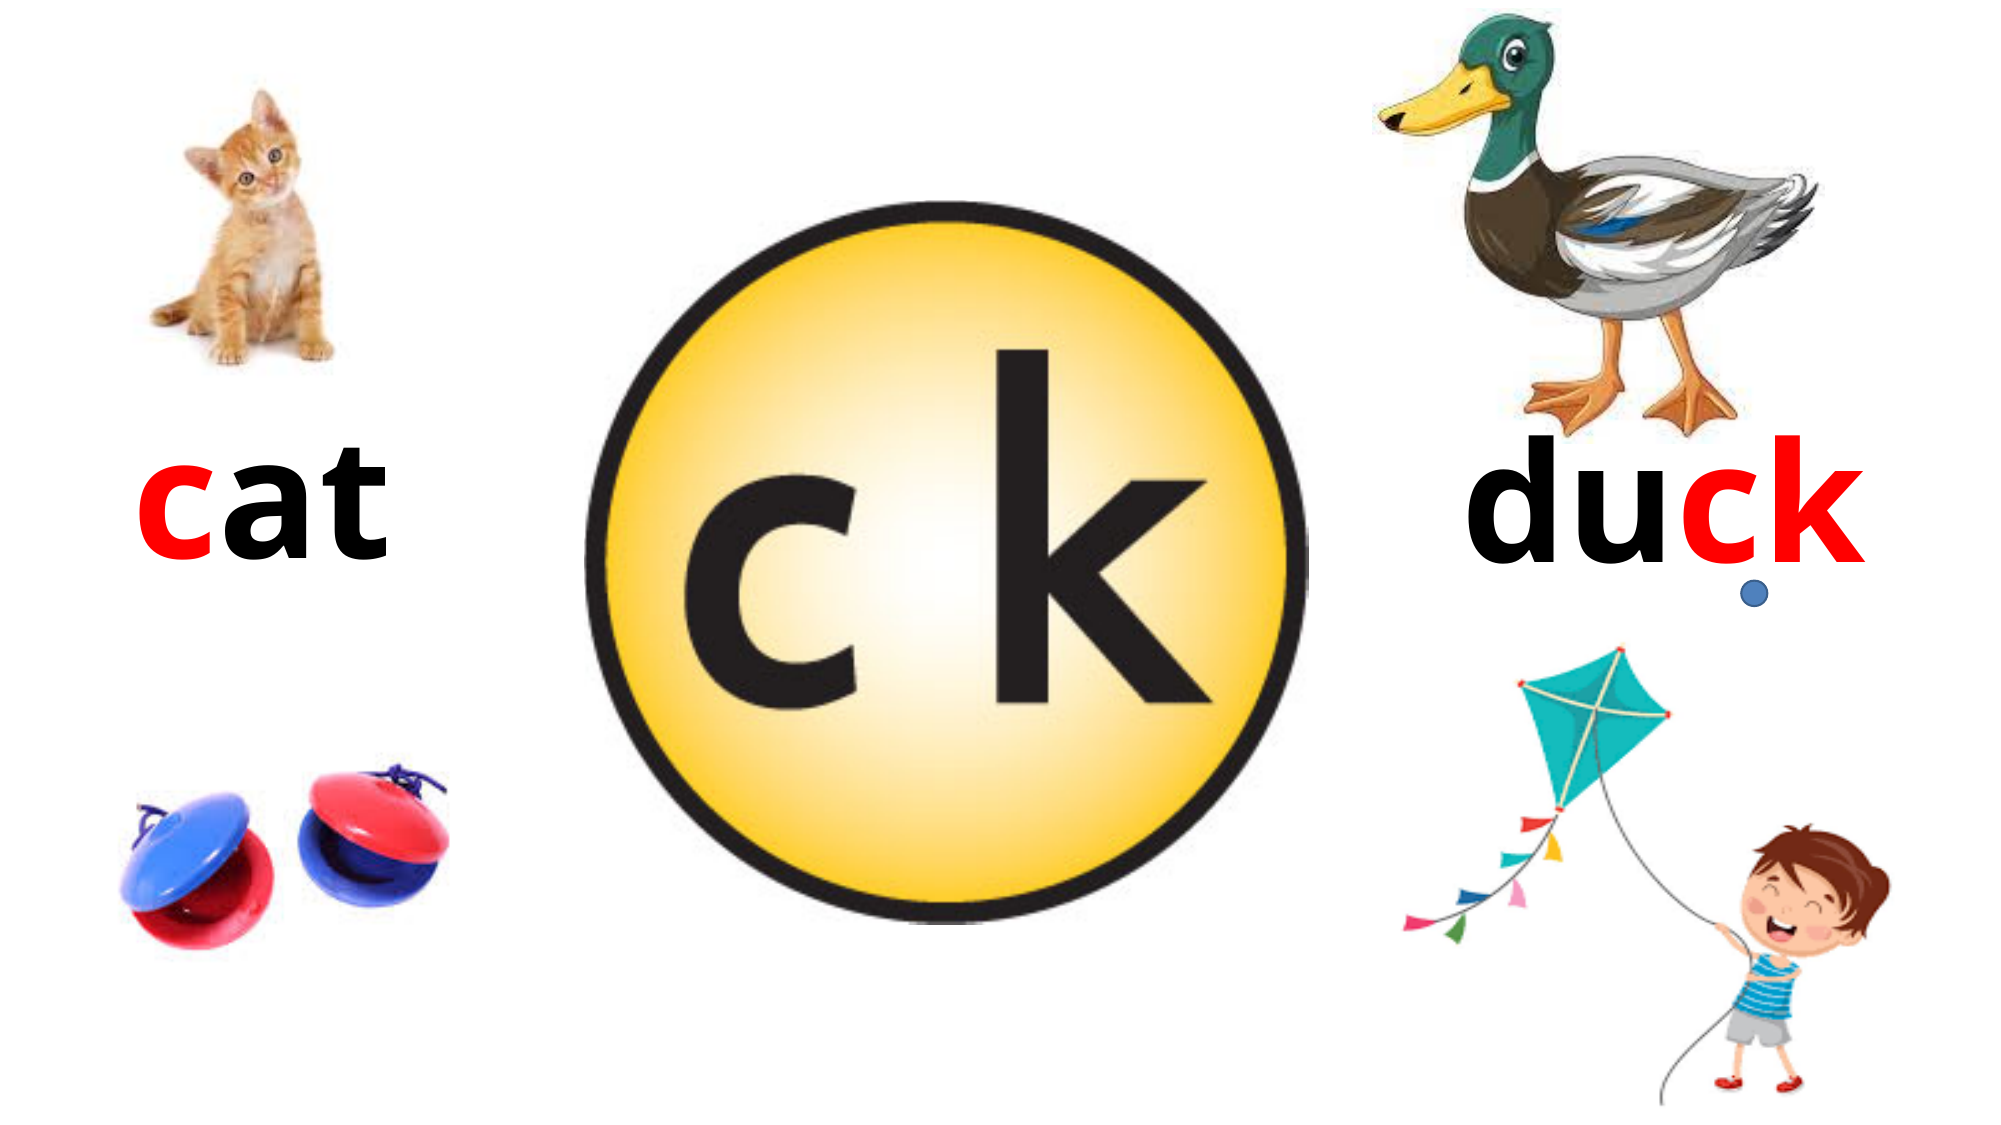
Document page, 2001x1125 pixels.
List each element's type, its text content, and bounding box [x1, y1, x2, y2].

picture [1371, 8, 1825, 444]
text_box duck [1446, 388, 1881, 604]
picture [27, 582, 544, 1117]
picture [584, 200, 1309, 925]
picture [0, 8, 544, 411]
picture [1367, 632, 1927, 1117]
text_box cat [117, 411, 407, 582]
text_box [1740, 579, 1769, 608]
